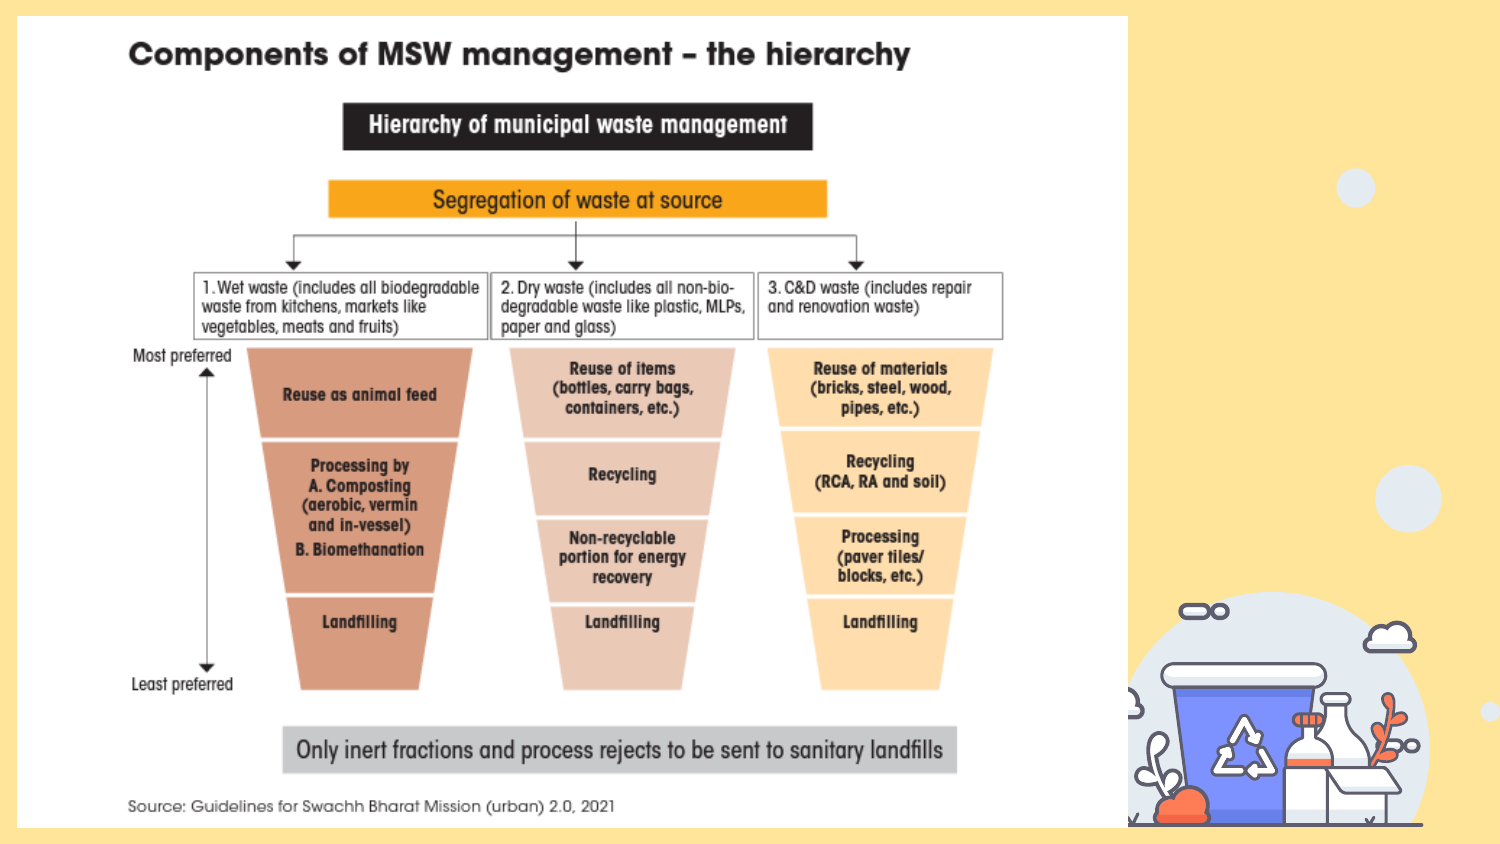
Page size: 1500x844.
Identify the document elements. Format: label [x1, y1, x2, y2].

text_box [1133, 591, 1500, 827]
picture [17, 16, 1128, 828]
